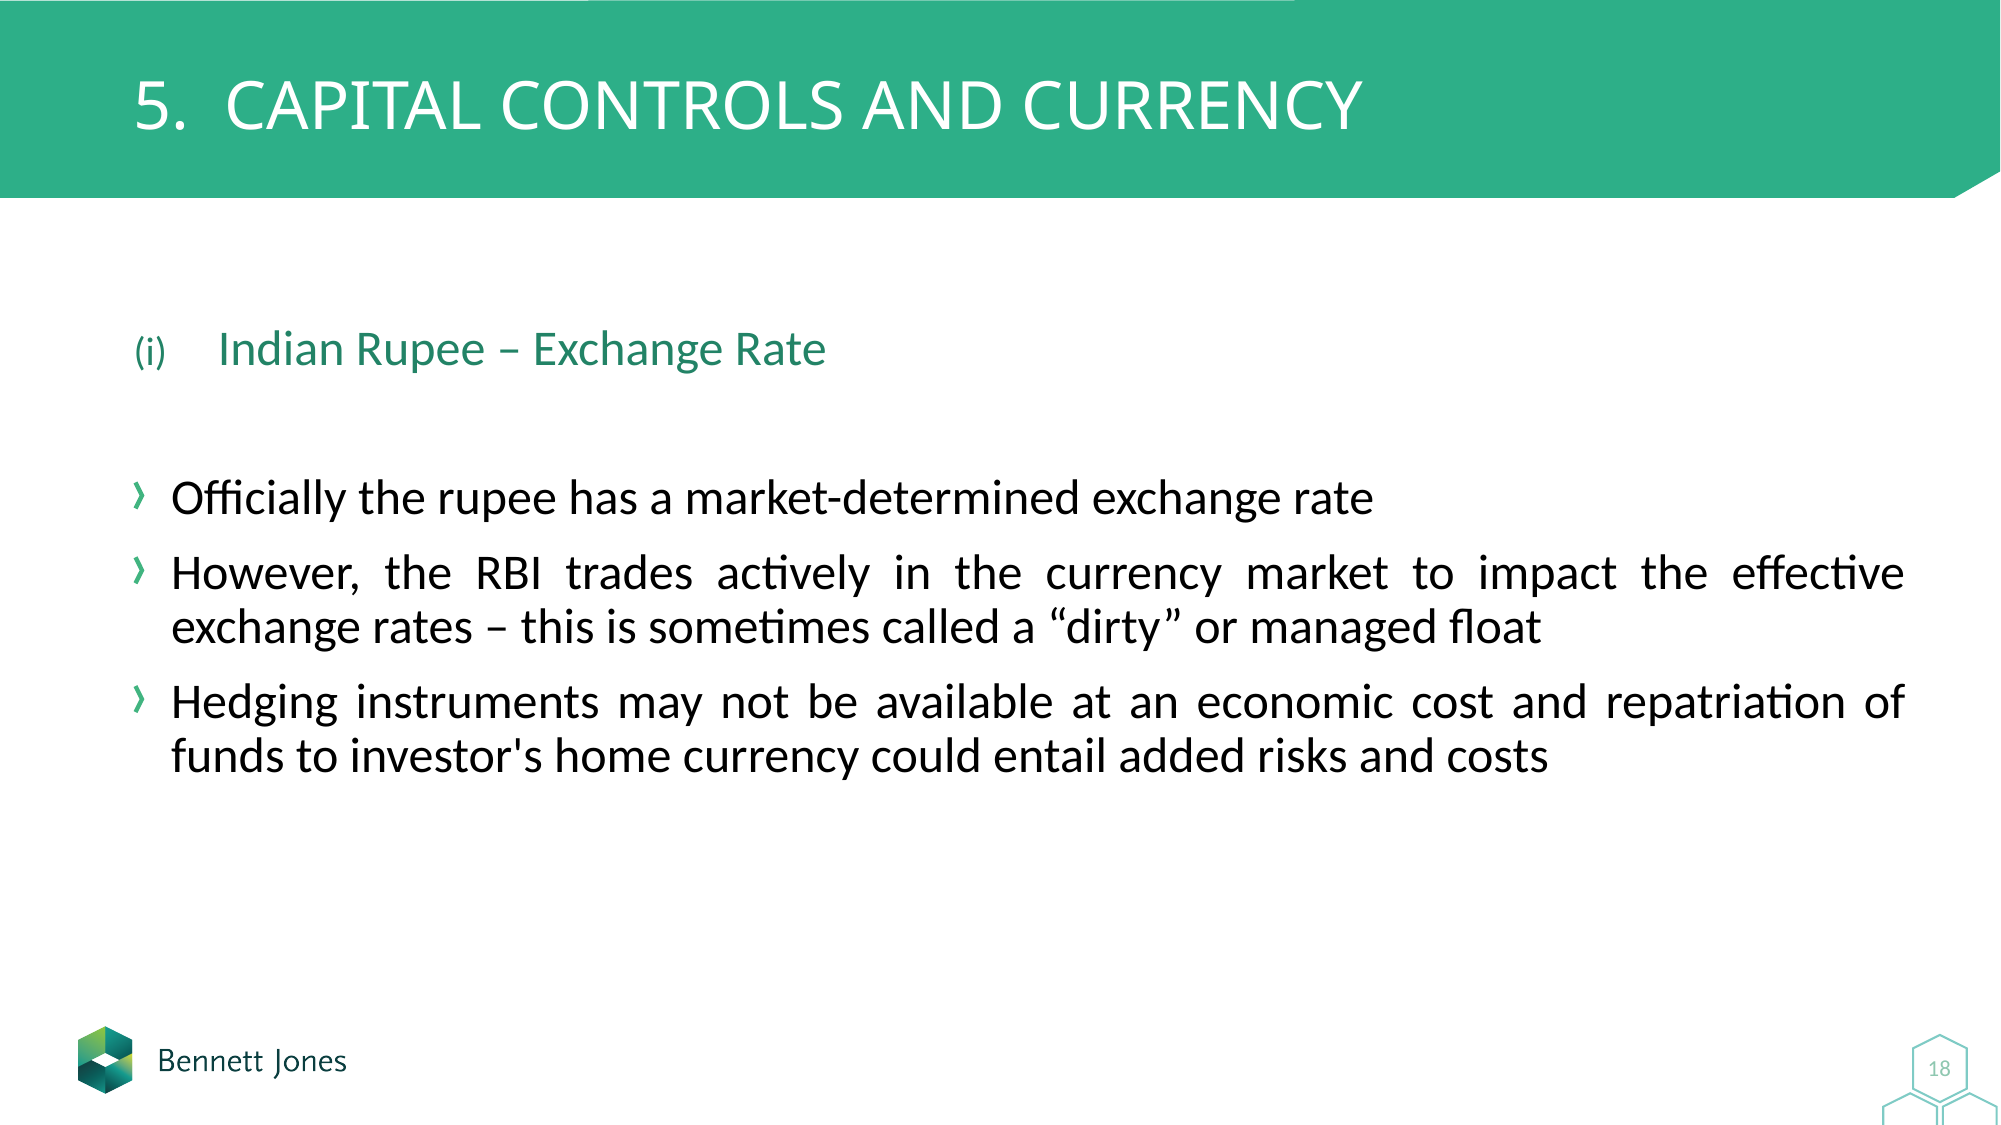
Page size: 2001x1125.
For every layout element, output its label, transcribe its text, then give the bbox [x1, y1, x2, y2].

slide_number 18 [1909, 1042, 1970, 1093]
picture [78, 1026, 346, 1094]
list Indian Rupee – Exchange Rate Officially the rupee has a market-determined exchange rate However, the RBI trades actively in the currency market to impact the effective exchange rates – this is sometimes called a “dirty” or managed float Hedging instruments may not be available at an economic cost and repatriation of funds to investor's home currency could entail added risks and costs [118, 314, 1922, 976]
title 5. Capital Controls and Currency [118, 27, 1884, 189]
